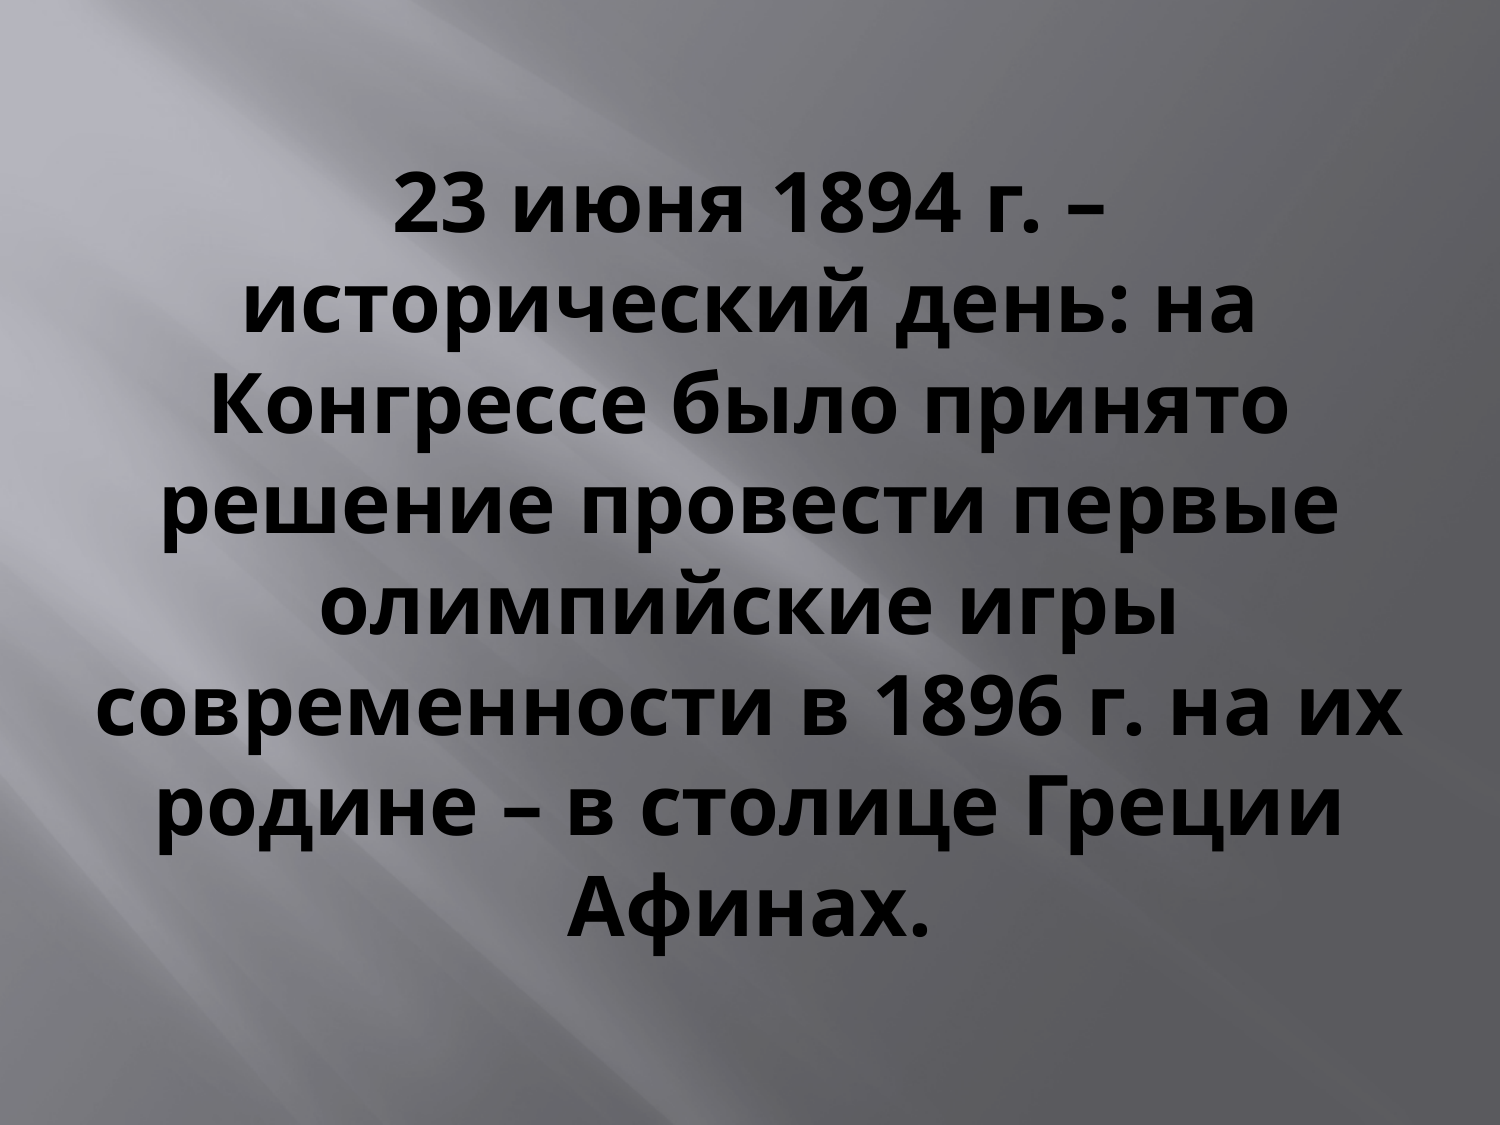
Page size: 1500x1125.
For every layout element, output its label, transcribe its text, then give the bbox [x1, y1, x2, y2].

title 23 июня 1894 г. – исторический день: на Конгрессе было принято решение провести первые олимпийские игры современности в 1896 г. на их родине – в столице Греции Афинах. [75, 140, 1425, 961]
